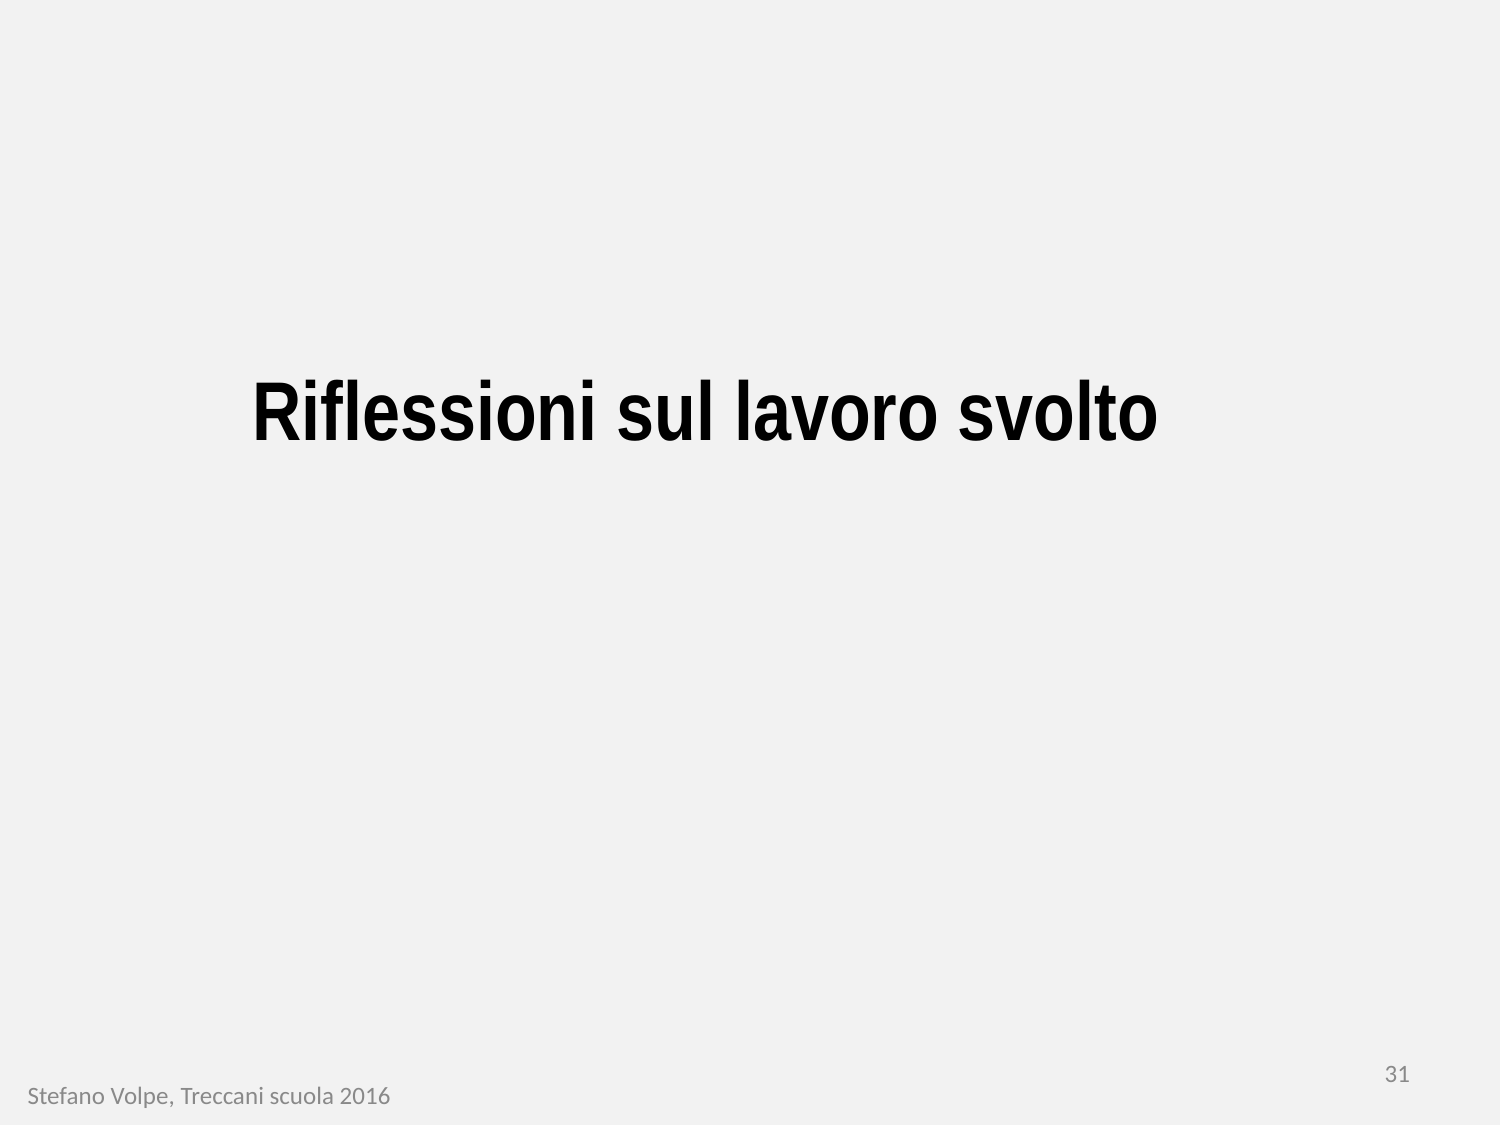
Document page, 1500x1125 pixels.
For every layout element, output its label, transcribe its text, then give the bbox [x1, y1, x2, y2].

slide_number 31 [1074, 1042, 1425, 1103]
title Riflessioni sul lavoro svolto [87, 350, 1325, 475]
footer Stefano Volpe, Treccani scuola 2016 [0, 1065, 420, 1125]
